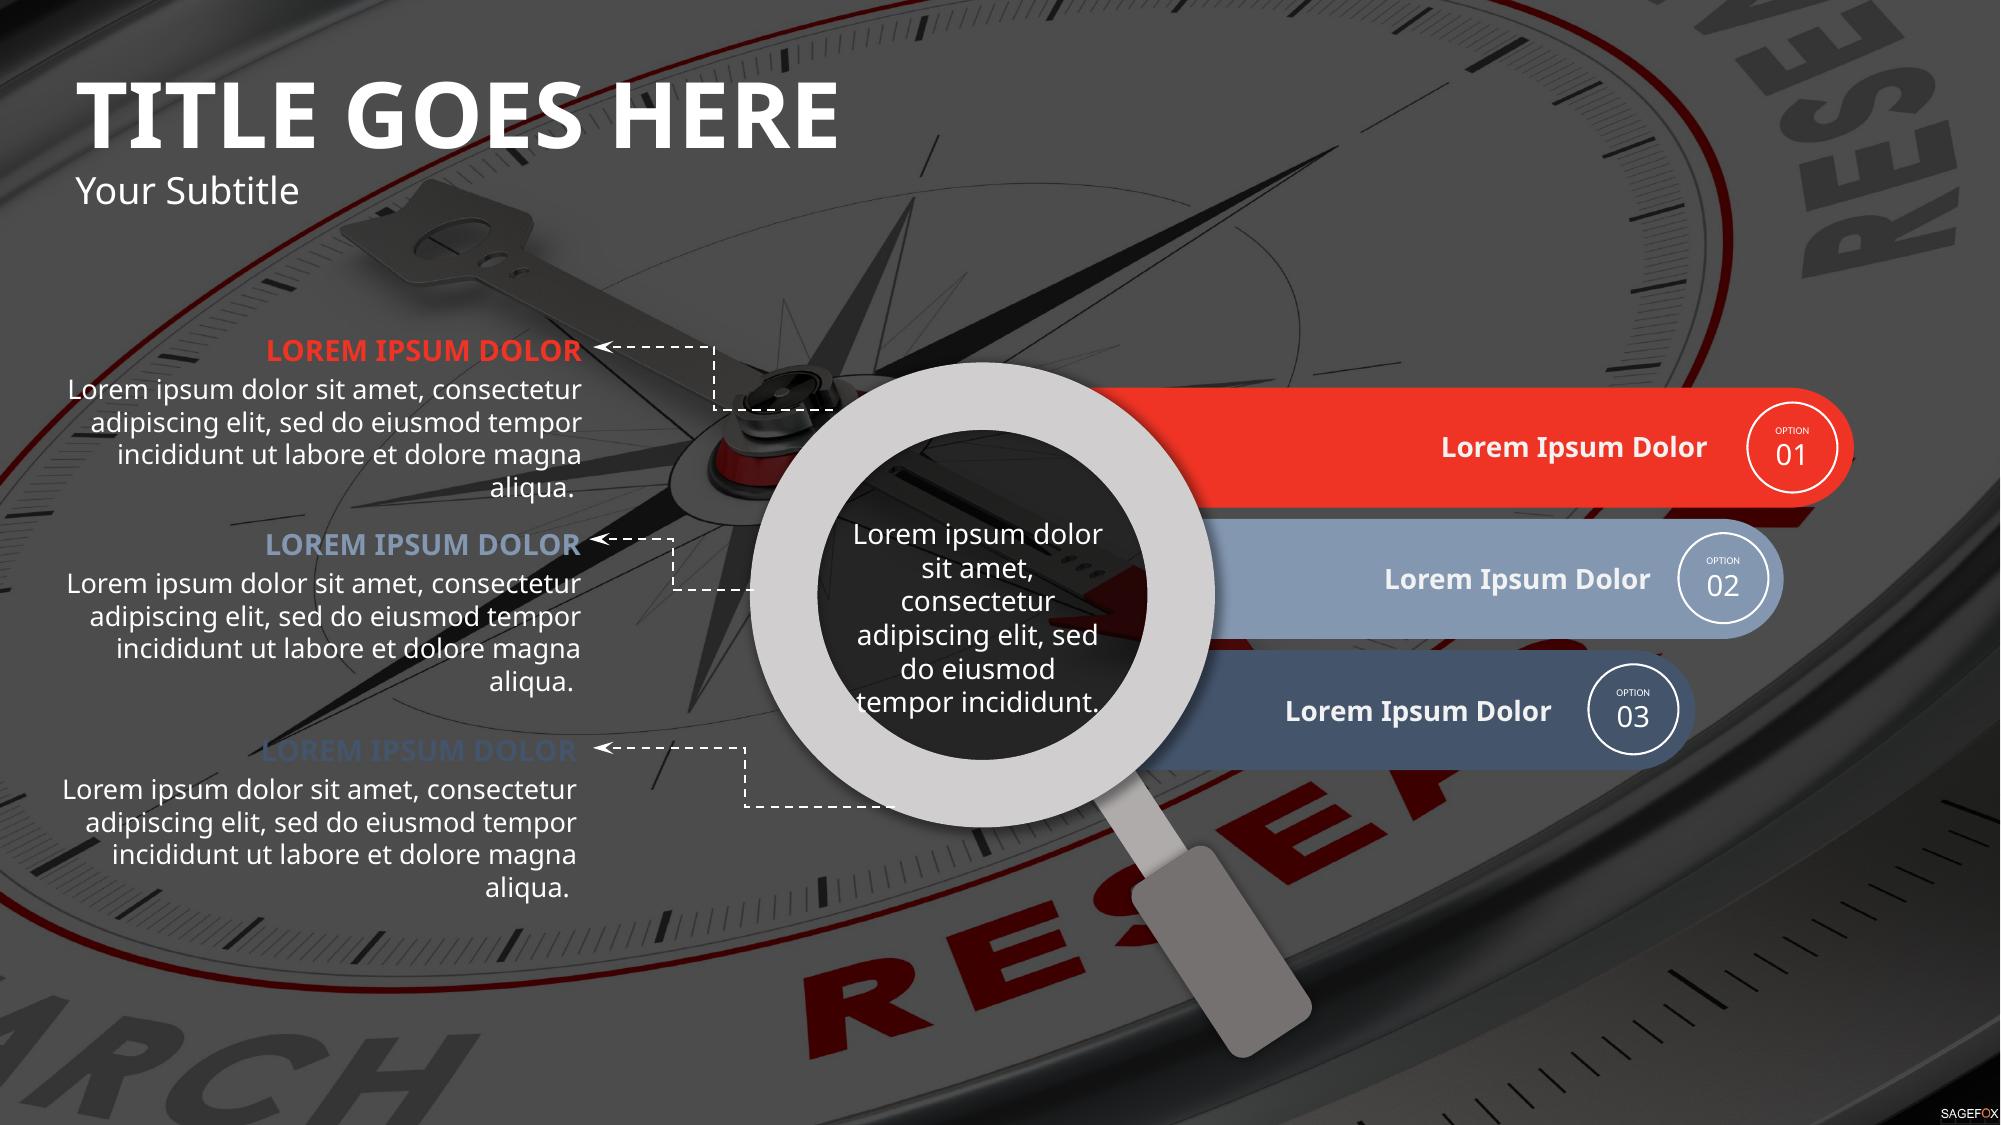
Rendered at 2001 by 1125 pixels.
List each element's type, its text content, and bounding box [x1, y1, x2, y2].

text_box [1270, 649, 1696, 771]
picture [0, 0, 2001, 1125]
text_box TITLE GOES HERE Your Subtitle [60, 49, 1036, 220]
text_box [749, 362, 1270, 1055]
text_box LOREM IPSUM DOLOR Lorem ipsum dolor sit amet, consectetur adipiscing elit, sed do eiusmod tempor incididunt ut labore et dolore magna aliqua. [24, 724, 592, 910]
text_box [592, 347, 836, 410]
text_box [1270, 387, 1854, 508]
text_box LOREM IPSUM DOLOR Lorem ipsum dolor sit amet, consectetur adipiscing elit, sed do eiusmod tempor incididunt ut labore et dolore magna aliqua. [30, 324, 597, 510]
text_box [1270, 518, 1784, 639]
text_box LOREM IPSUM DOLOR Lorem ipsum dolor sit amet, consectetur adipiscing elit, sed do eiusmod tempor incididunt ut labore et dolore magna aliqua. [29, 518, 596, 704]
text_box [589, 539, 757, 591]
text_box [592, 747, 898, 808]
